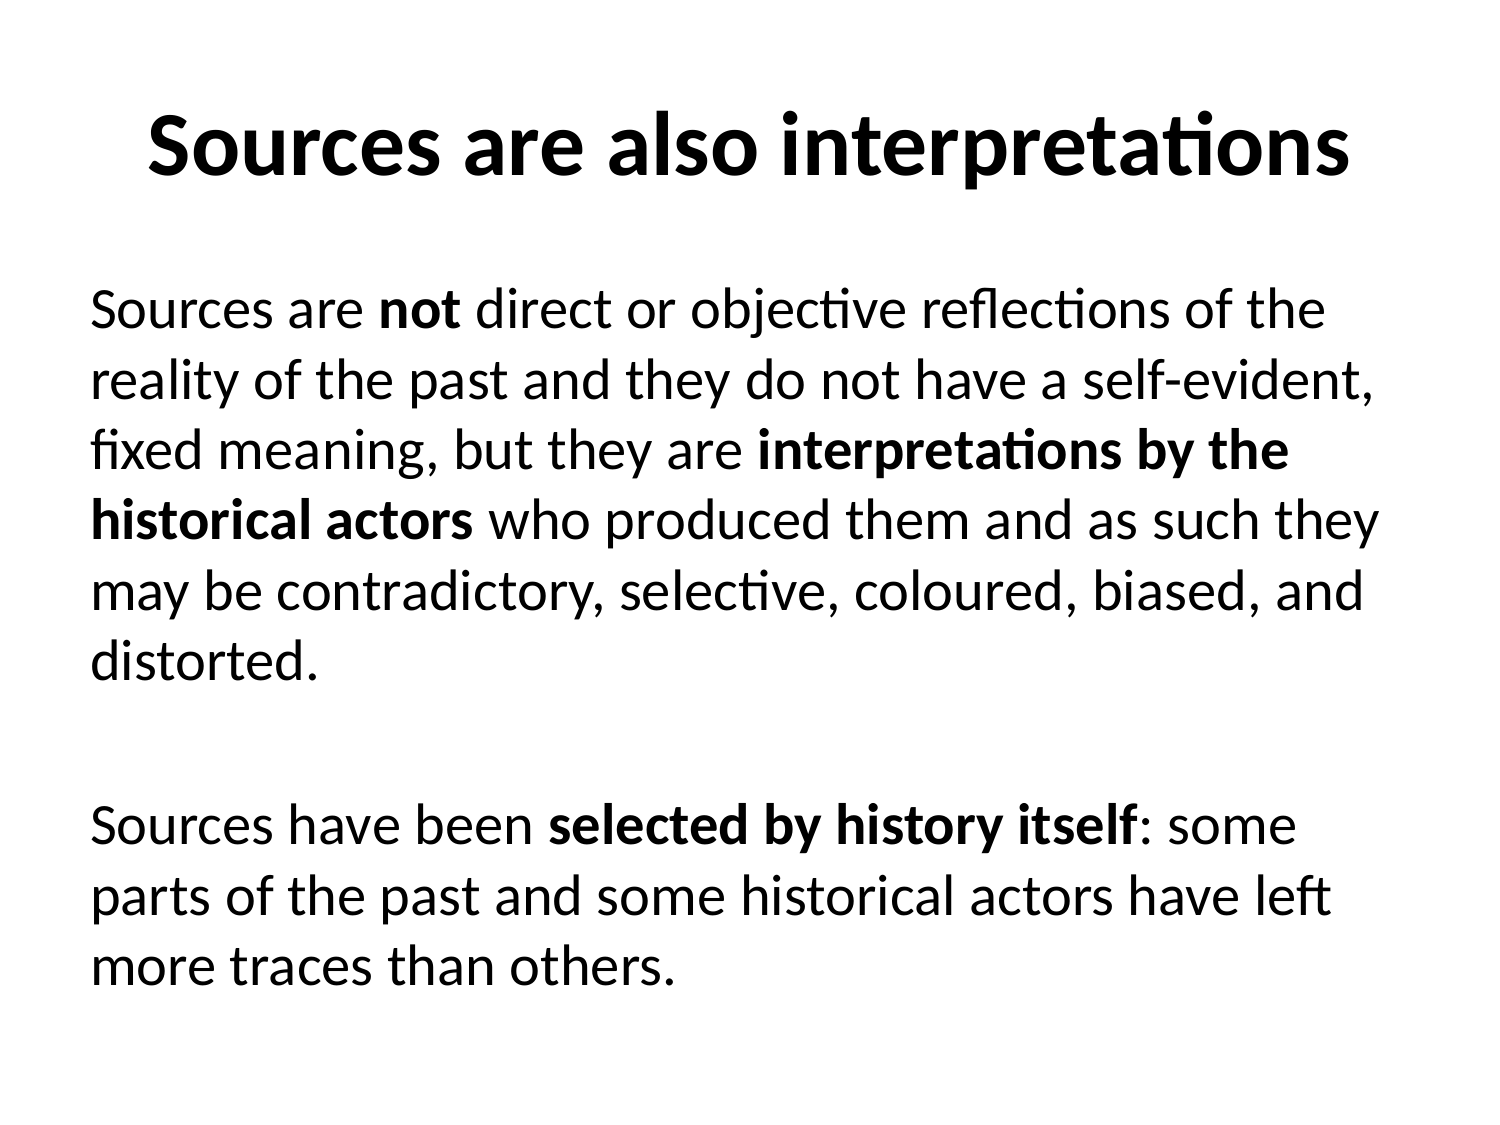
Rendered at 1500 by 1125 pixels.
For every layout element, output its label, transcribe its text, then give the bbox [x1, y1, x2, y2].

list Sources are not direct or objective reflections of the reality of the past and they do not have a self-evident, fixed meaning, but they are interpretations by the historical actors who produced them and as such they may be contradictory, selective, coloured, biased, and distorted. Sources have been selected by history itself: some parts of the past and some historical actors have left more traces than others. [75, 262, 1425, 1005]
title Sources are also interpretations [75, 45, 1425, 233]
